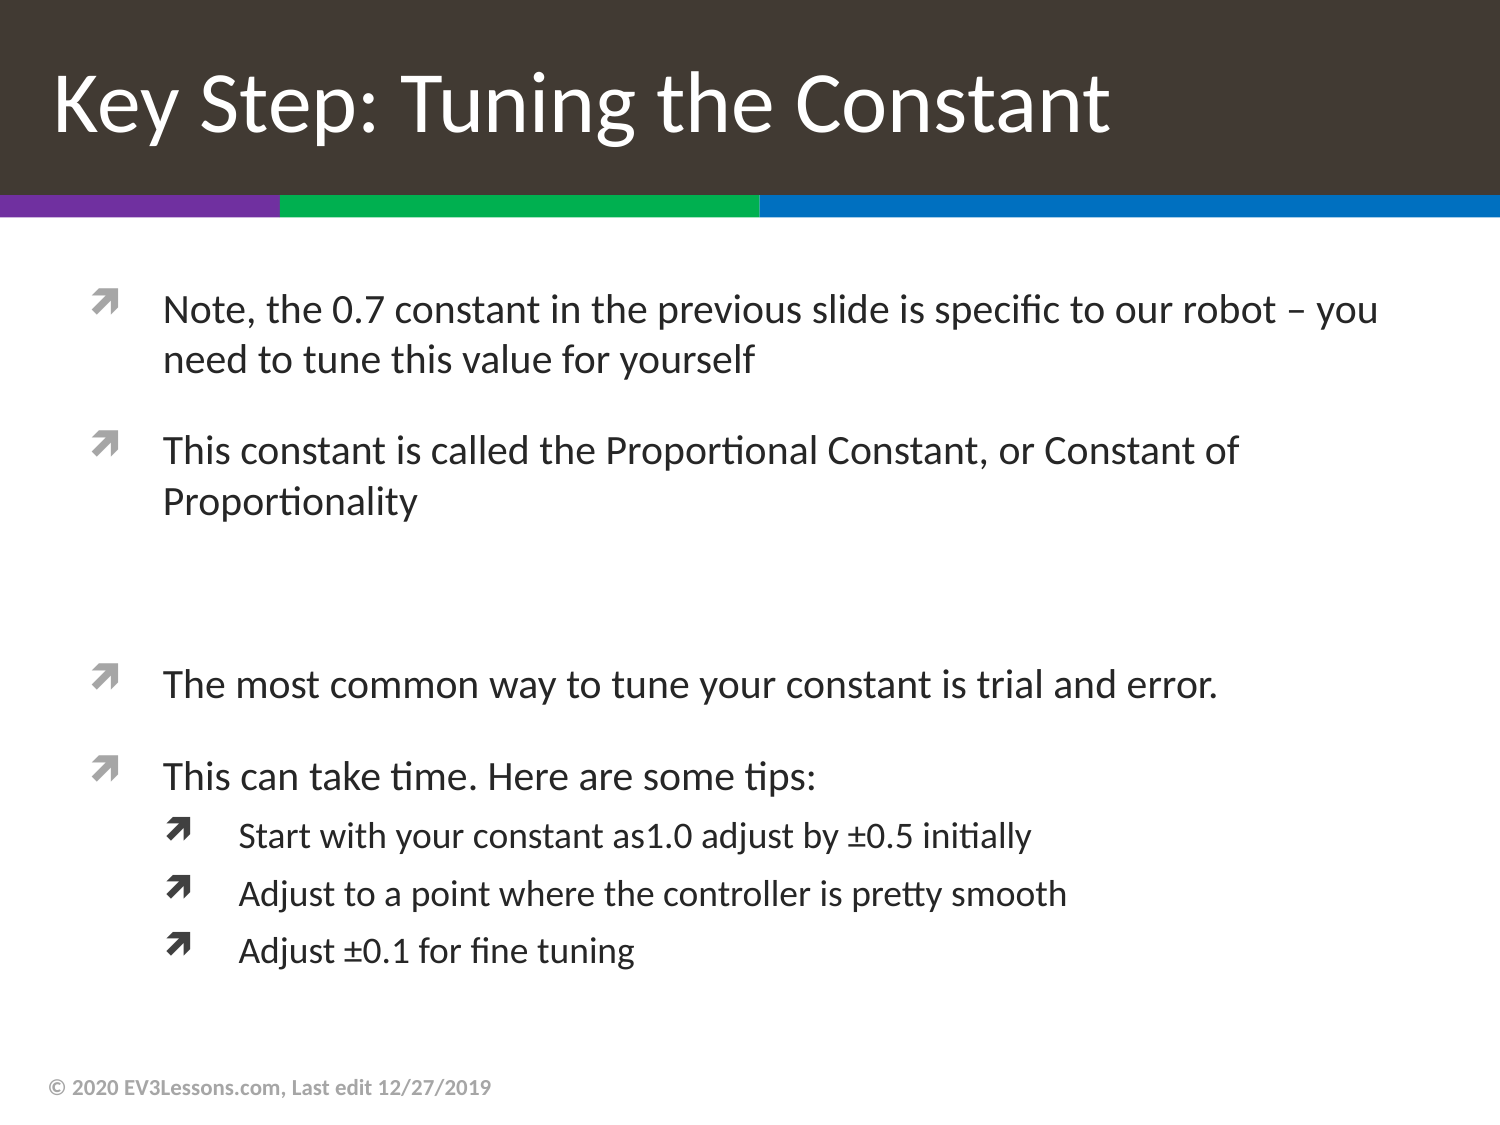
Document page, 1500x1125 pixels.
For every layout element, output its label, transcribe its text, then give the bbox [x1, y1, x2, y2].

footer © 2020 EV3Lessons.com, Last edit 12/27/2019 [32, 1055, 1038, 1116]
title Key Step: Tuning the Constant [0, 0, 1500, 195]
list Note, the 0.7 constant in the previous slide is specific to our robot – you need to tune this value for yourself This constant is called the Proportional Constant, or Constant of Proportionality The most common way to tune your constant is trial and error. This can take time. Here are some tips: Start with your constant as1.0 adjust by ±0.5 initially Adjust to a point where the controller is pretty smooth Adjust ±0.1 for fine tuning [73, 274, 1425, 1018]
